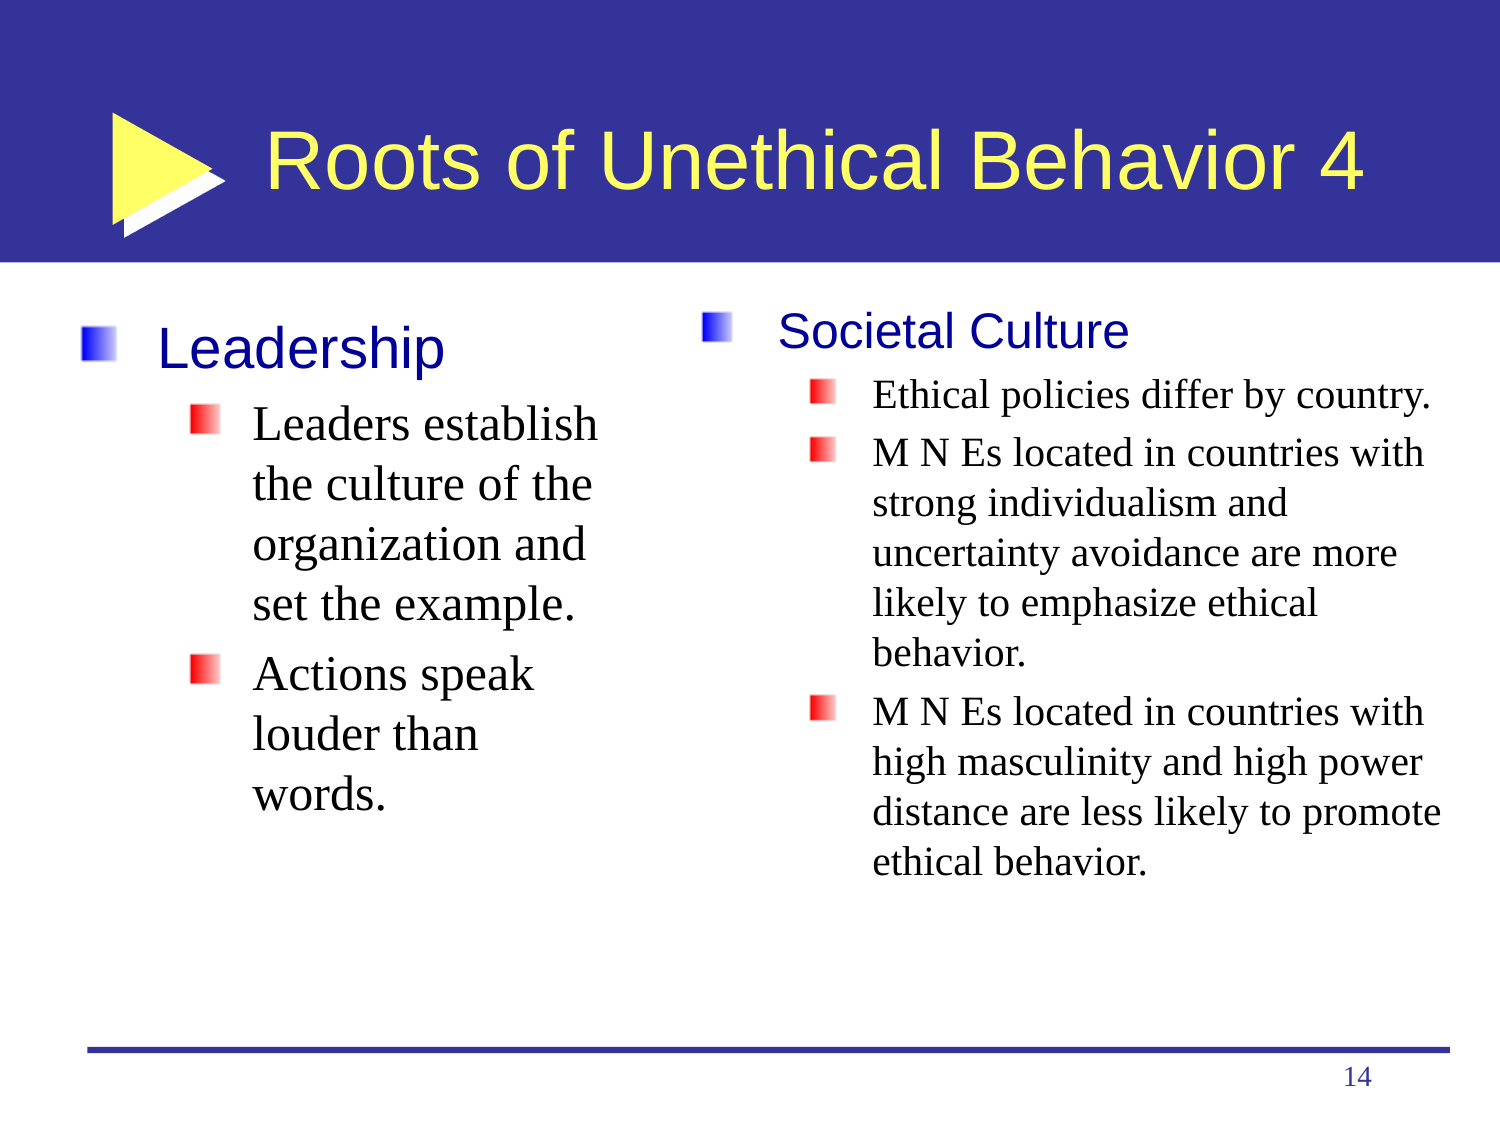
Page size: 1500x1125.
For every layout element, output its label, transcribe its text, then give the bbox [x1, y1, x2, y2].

picture [79, 324, 121, 366]
title Roots of Unethical Behavior 4 [249, 62, 1388, 250]
picture [808, 377, 839, 407]
list Leadership Leaders establish the culture of the organization and set the example. Actions speak louder than words. [64, 302, 632, 978]
picture [808, 693, 839, 724]
picture [700, 310, 736, 346]
slide_number 14 [1074, 1050, 1388, 1125]
picture [808, 435, 839, 465]
list Societal Culture Ethical policies differ by country. M N Es located in countries with strong individualism and uncertainty avoidance are more likely to emphasize ethical behavior. M N Es located in countries with high masculinity and high power distance are less likely to promote ethical behavior. [685, 290, 1465, 966]
picture [188, 402, 224, 438]
picture [188, 652, 224, 688]
